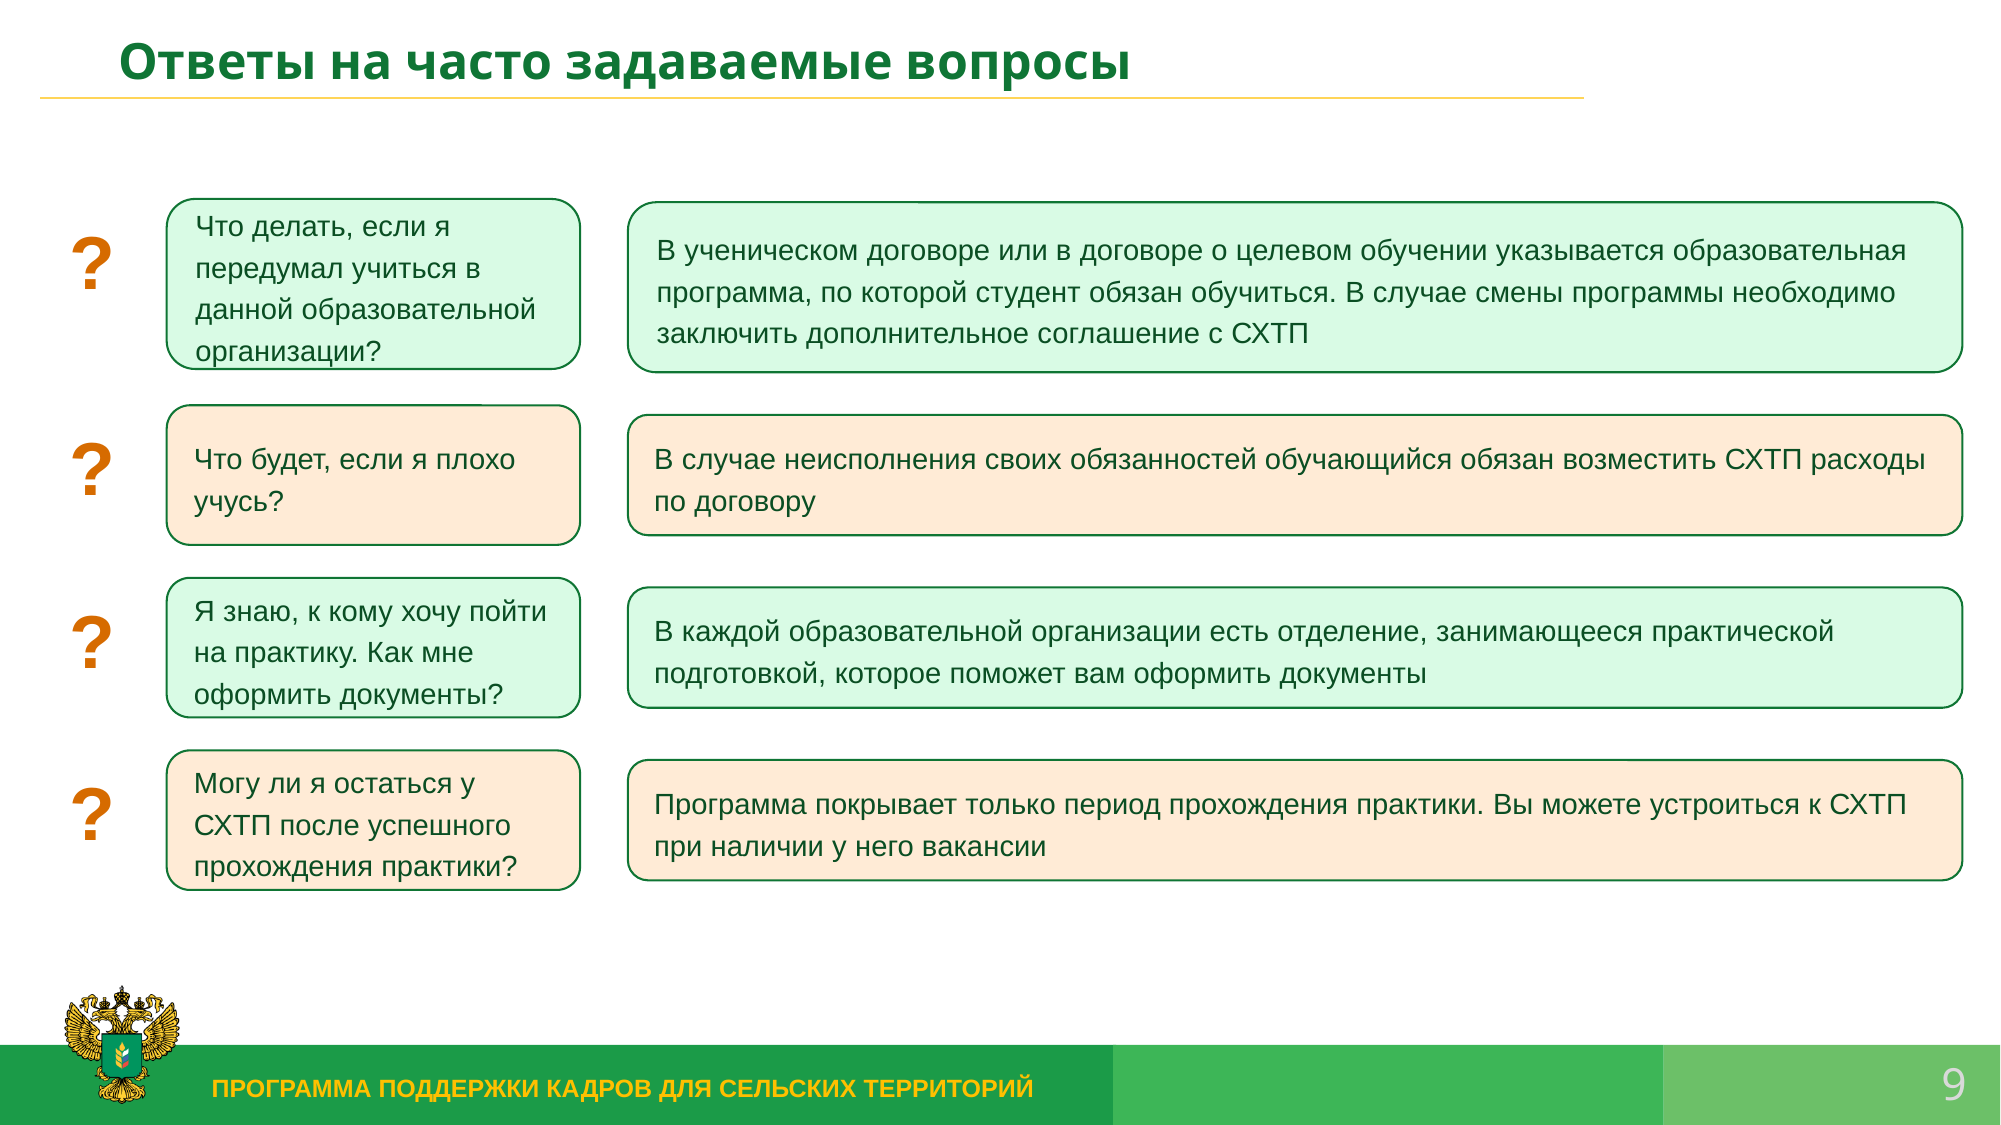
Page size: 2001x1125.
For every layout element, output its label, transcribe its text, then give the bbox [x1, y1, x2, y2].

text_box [51, 405, 1963, 545]
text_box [51, 750, 1963, 890]
picture [31, 940, 210, 1125]
text_box ПРОГРАММА ПОДДЕРЖКИ КАДРОВ ДЛЯ СЕЛЬСКИХ ТЕРРИТОРИЙ [133, 1058, 1057, 1103]
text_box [51, 198, 1963, 373]
text_box 9 [1910, 1049, 1990, 1117]
text_box Ответы на часто задаваемые вопросы [103, 22, 1868, 98]
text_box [51, 577, 1963, 718]
